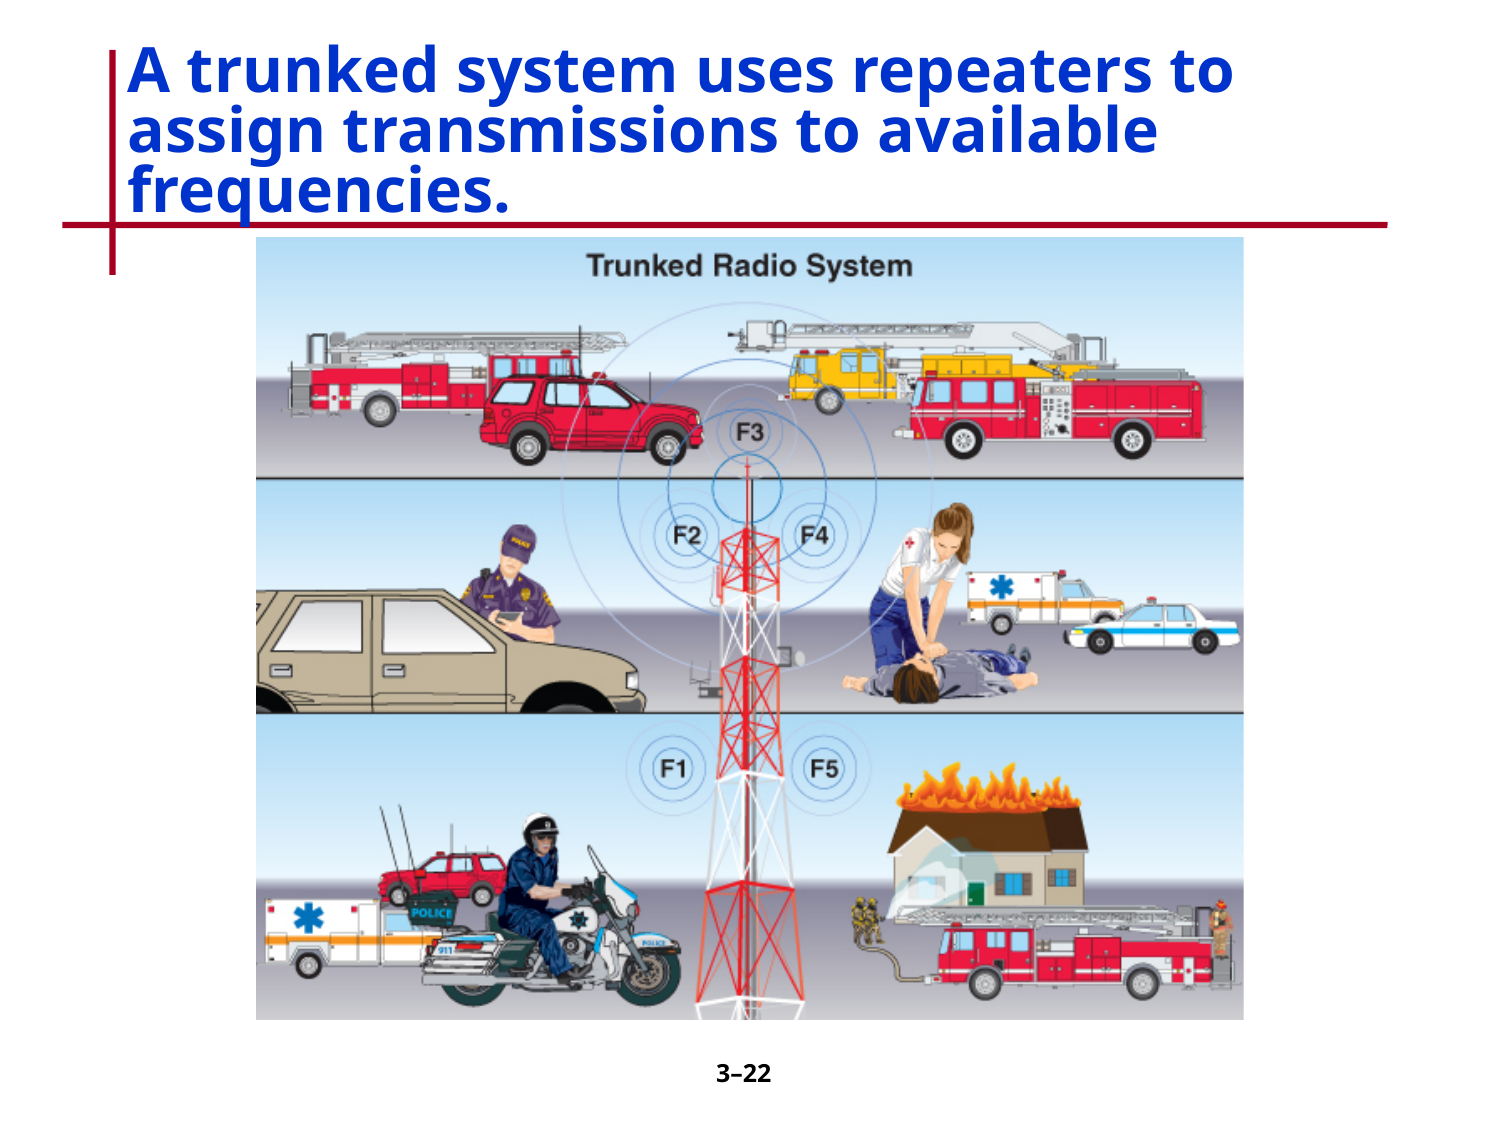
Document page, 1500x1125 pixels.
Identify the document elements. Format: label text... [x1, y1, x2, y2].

title A trunked system uses repeaters to assign transmissions to available frequencies. [112, 37, 1313, 188]
slide_number 3–21 [587, 1050, 900, 1125]
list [255, 237, 1244, 1020]
